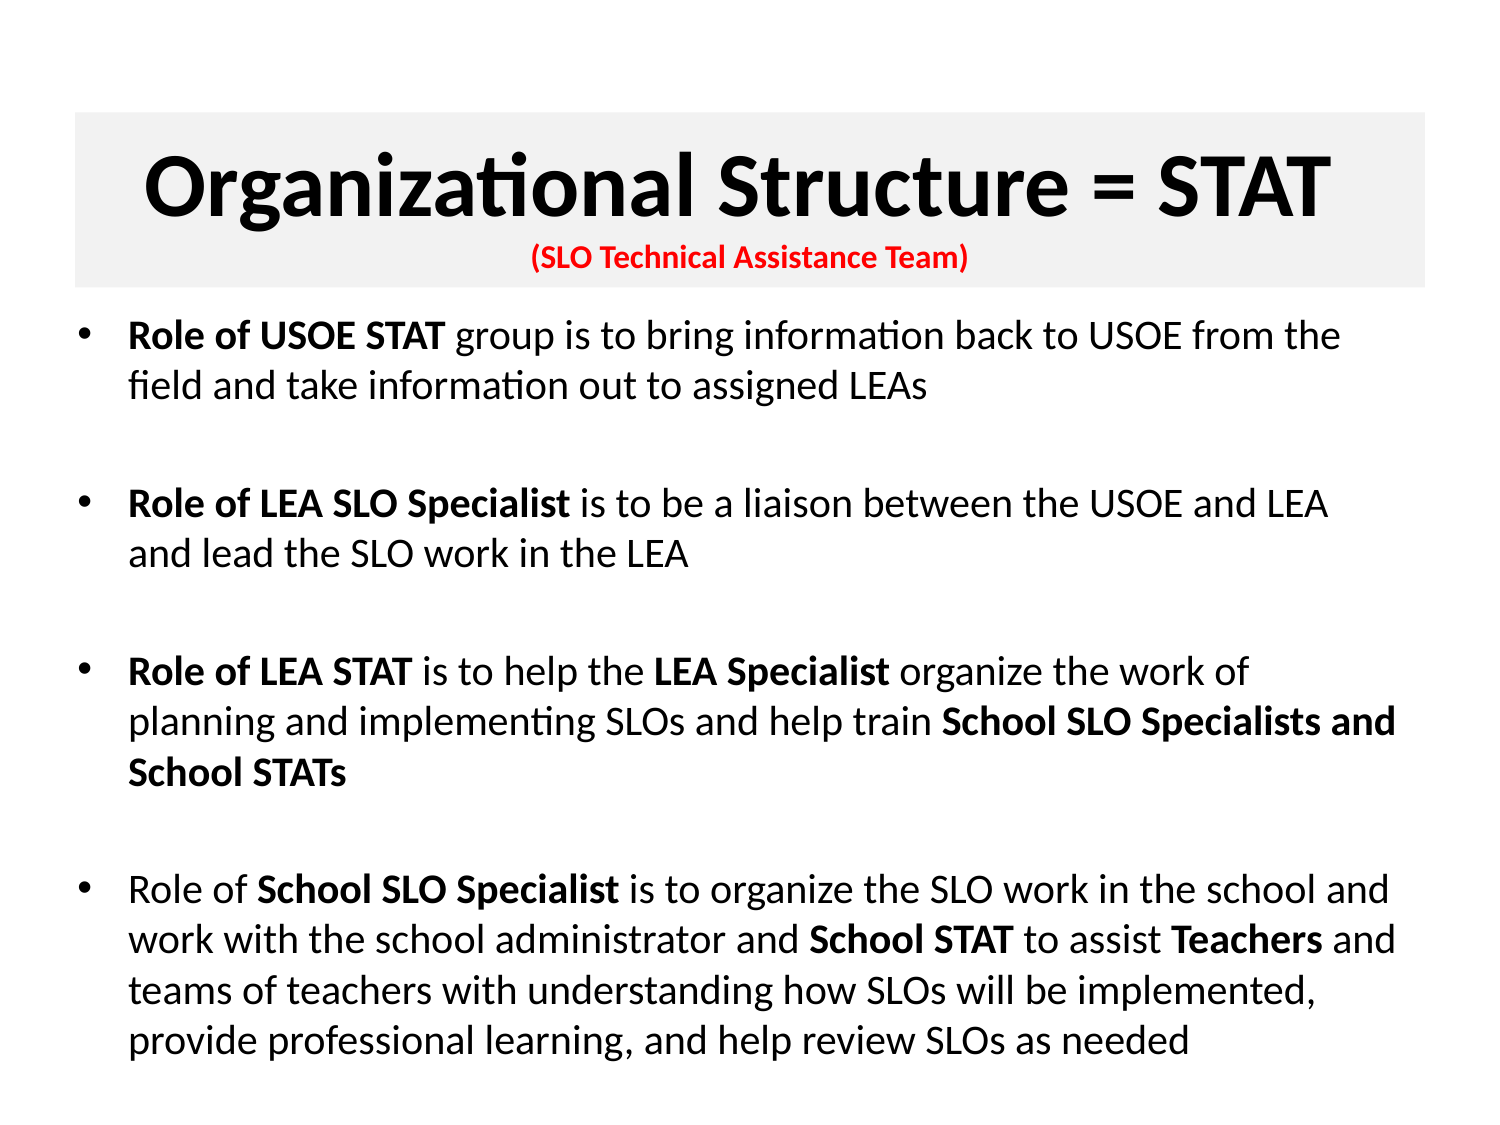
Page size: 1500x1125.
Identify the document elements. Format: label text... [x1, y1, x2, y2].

list Role of USOE STAT group is to bring information back to USOE from the field and take information out to assigned LEAs Role of LEA SLO Specialist is to be a liaison between the USOE and LEA and lead the SLO work in the LEA Role of LEA STAT is to help the LEA Specialist organize the work of planning and implementing SLOs and help train School SLO Specialists and School STATs Role of School SLO Specialist is to organize the SLO work in the school and work with the school administrator and School STAT to assist Teachers and teams of teachers with understanding how SLOs will be implemented, provide professional learning, and help review SLOs as needed [62, 299, 1413, 1088]
title Organizational Structure = STAT (SLO Technical Assistance Team) [75, 112, 1425, 288]
